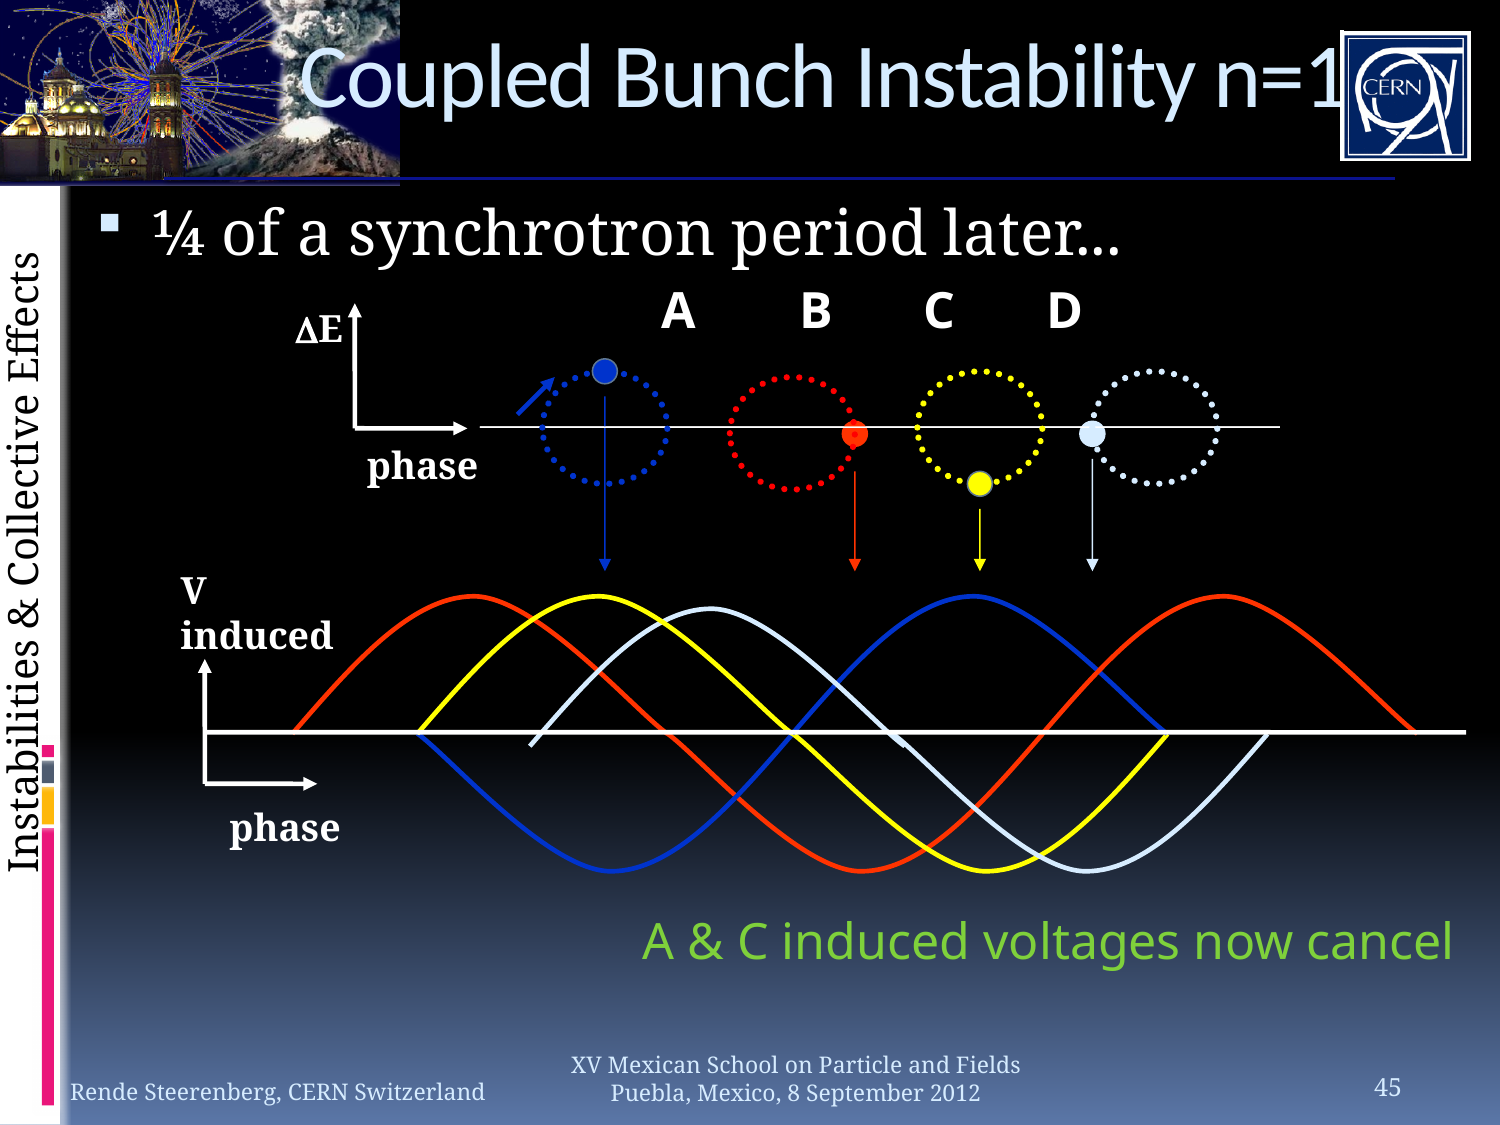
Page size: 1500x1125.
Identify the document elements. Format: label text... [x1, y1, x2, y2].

footer Rende Steerenberg, CERN Switzerland [55, 1052, 514, 1113]
picture [0, 0, 400, 187]
slide_number 45 [1359, 1052, 1488, 1113]
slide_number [549, 1053, 1043, 1114]
picture [1340, 30, 1471, 162]
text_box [167, 271, 1467, 978]
text_box Instabilities & Collective Effects [0, 196, 55, 1125]
footer Rende Steerenberg, CERN Switzerland [159, 263, 1476, 327]
list ¼ of a synchrotron period later... [70, 185, 1481, 327]
title Coupled Bunch Instability n=1 [408, 8, 1371, 159]
